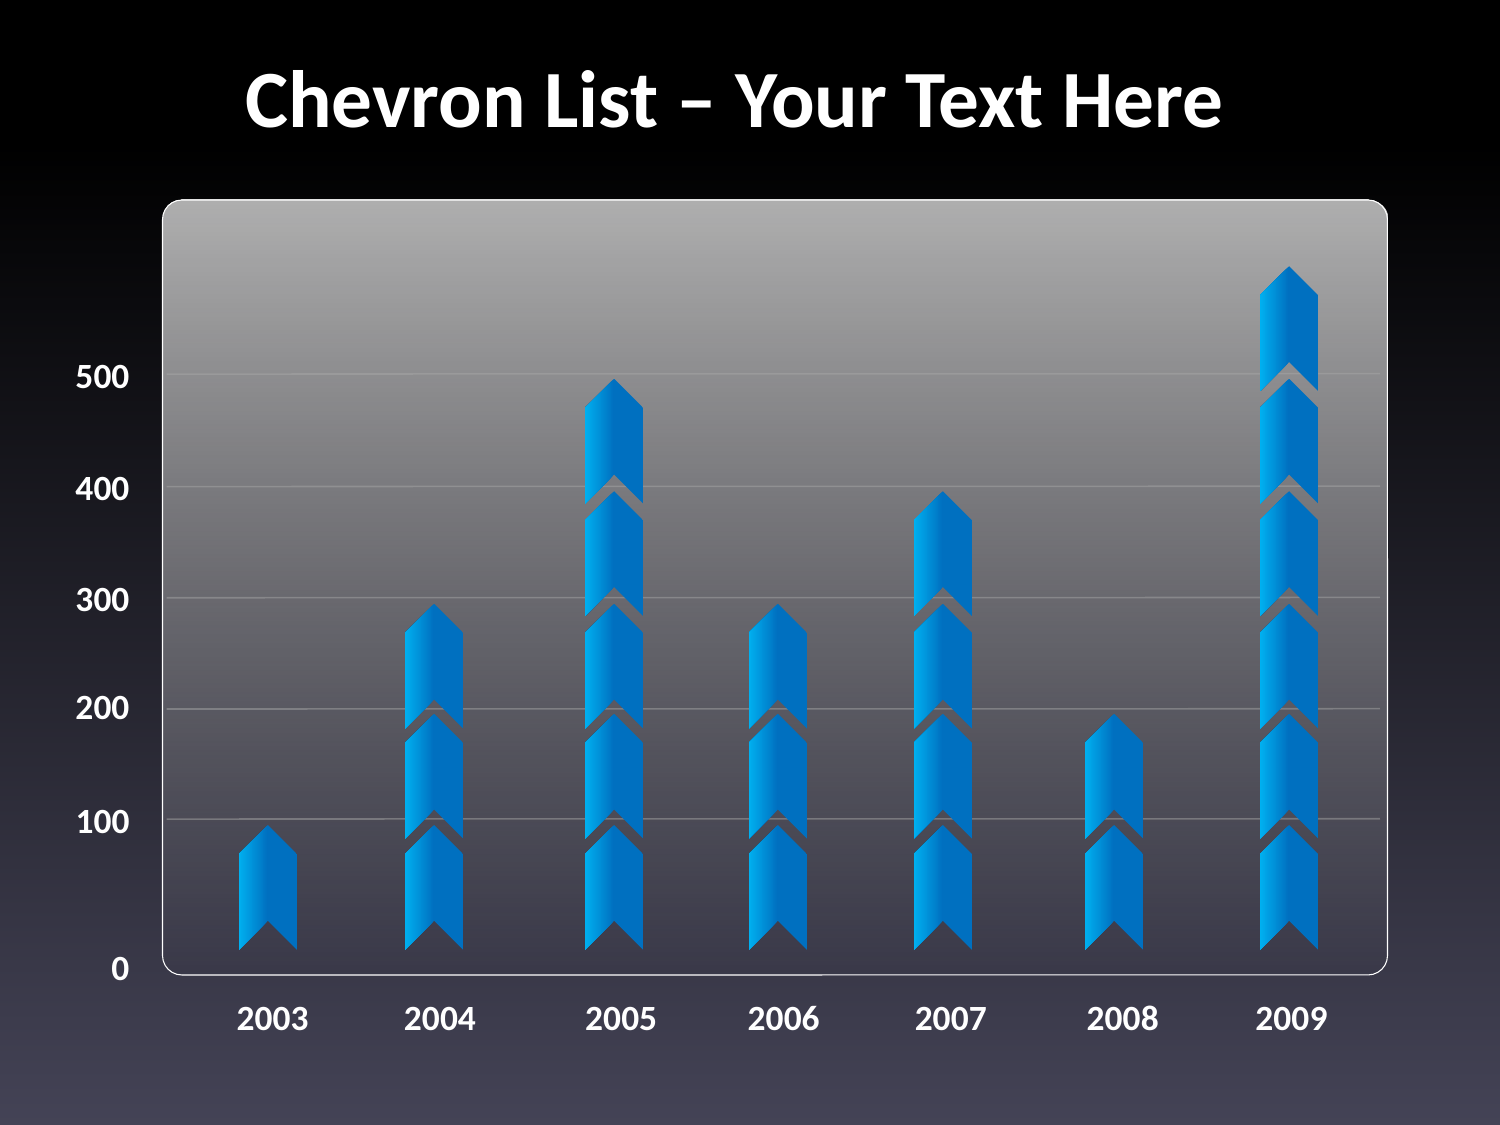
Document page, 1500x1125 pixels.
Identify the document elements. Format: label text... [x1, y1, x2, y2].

text_box [453, 829, 464, 839]
text_box 2005 [560, 987, 672, 1045]
text_box Chevron List – Your Text Here [112, 44, 1375, 145]
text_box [166, 373, 1381, 820]
text_box 400 [37, 457, 145, 515]
text_box [748, 829, 808, 951]
text_box [238, 829, 298, 951]
text_box [797, 829, 808, 839]
text_box 300 [37, 568, 145, 627]
text_box [913, 829, 924, 839]
text_box 2009 [1231, 987, 1343, 1045]
text_box [913, 829, 973, 951]
text_box [1259, 829, 1319, 951]
text_box 2003 [212, 987, 324, 1045]
text_box [1084, 829, 1144, 951]
text_box [584, 829, 595, 839]
text_box [1133, 829, 1144, 839]
text_box 2007 [890, 987, 1002, 1045]
text_box 100 [37, 790, 145, 849]
text_box [1084, 829, 1095, 839]
text_box [1259, 829, 1270, 839]
text_box [962, 829, 973, 839]
text_box [584, 829, 644, 951]
text_box [748, 829, 759, 839]
text_box 500 [37, 345, 145, 403]
text_box [1308, 829, 1319, 839]
text_box 2004 [379, 987, 491, 1045]
text_box 2006 [723, 987, 835, 1045]
text_box [1259, 266, 1319, 372]
text_box 200 [37, 676, 145, 734]
text_box 0 [37, 937, 145, 995]
text_box [404, 829, 415, 839]
text_box [162, 200, 1388, 976]
text_box [633, 829, 644, 839]
text_box 2008 [1062, 987, 1174, 1045]
text_box [404, 829, 464, 951]
